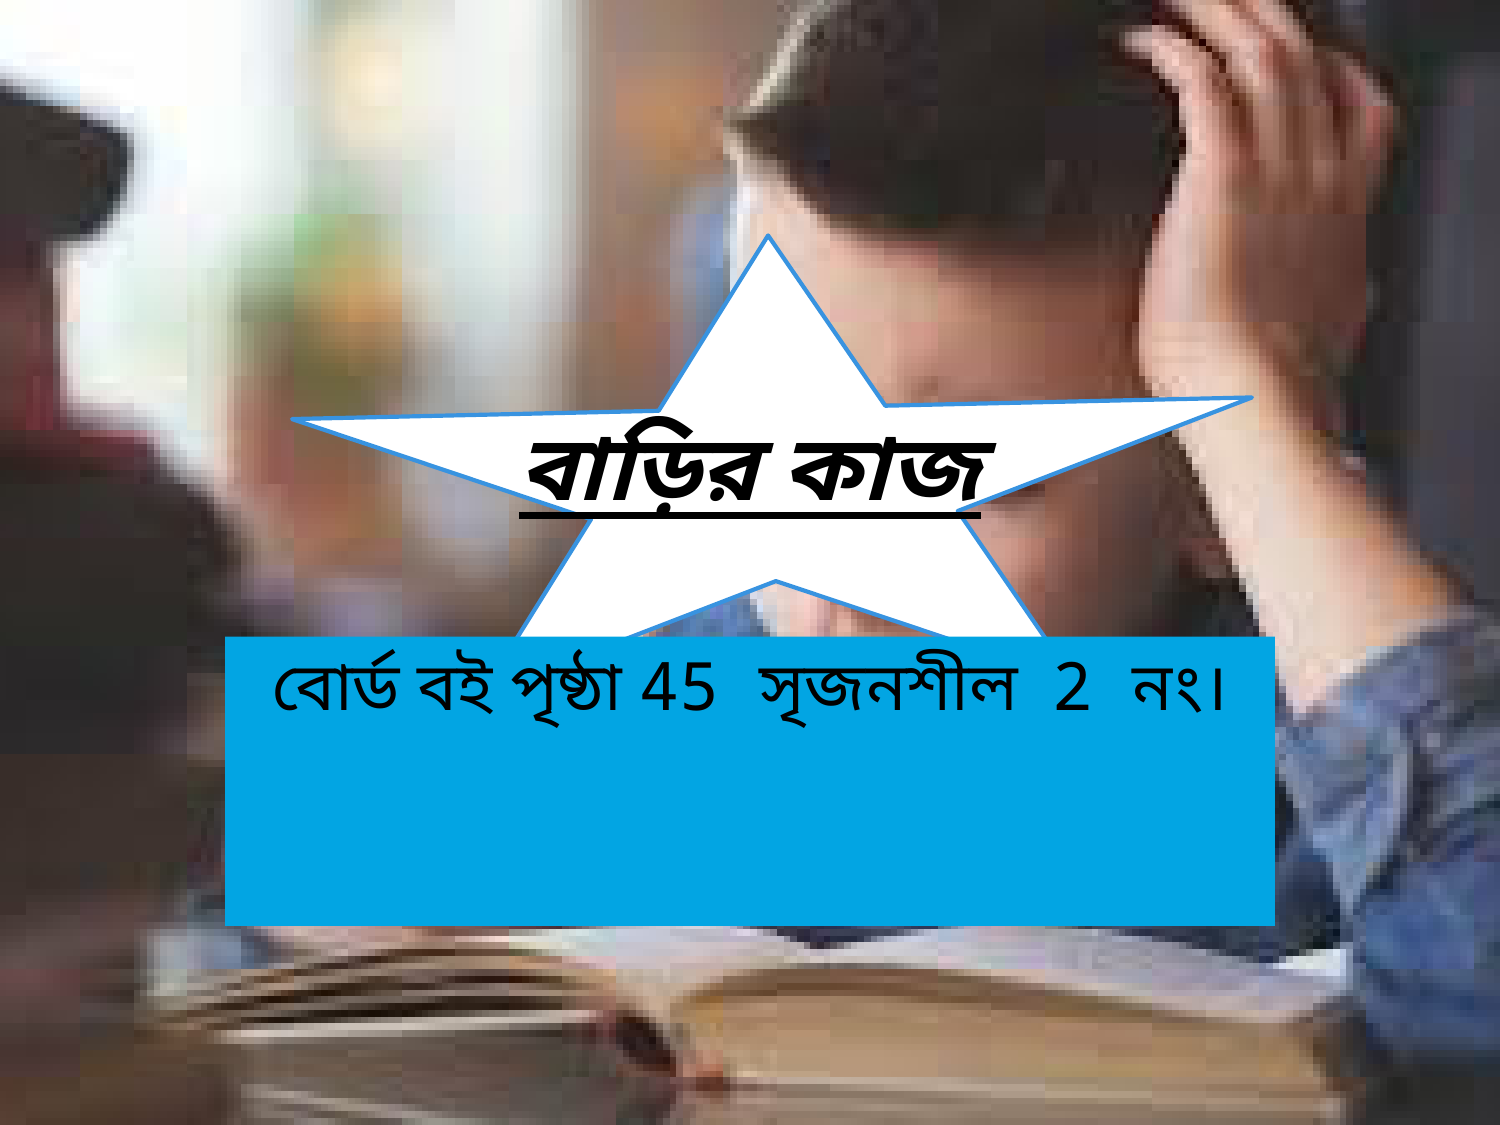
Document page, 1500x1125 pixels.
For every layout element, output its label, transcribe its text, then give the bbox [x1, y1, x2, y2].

title বাড়ির কাজ [111, 349, 1388, 578]
text_box [697, 235, 847, 349]
picture [0, 0, 1500, 1125]
slide_number [74, 1024, 476, 1103]
text_box [518, 578, 1044, 636]
subtitle বোর্ড বই পৃষ্ঠা 45 সৃজনশীল 2 নং। [224, 636, 1276, 927]
footer [548, 1024, 952, 1103]
